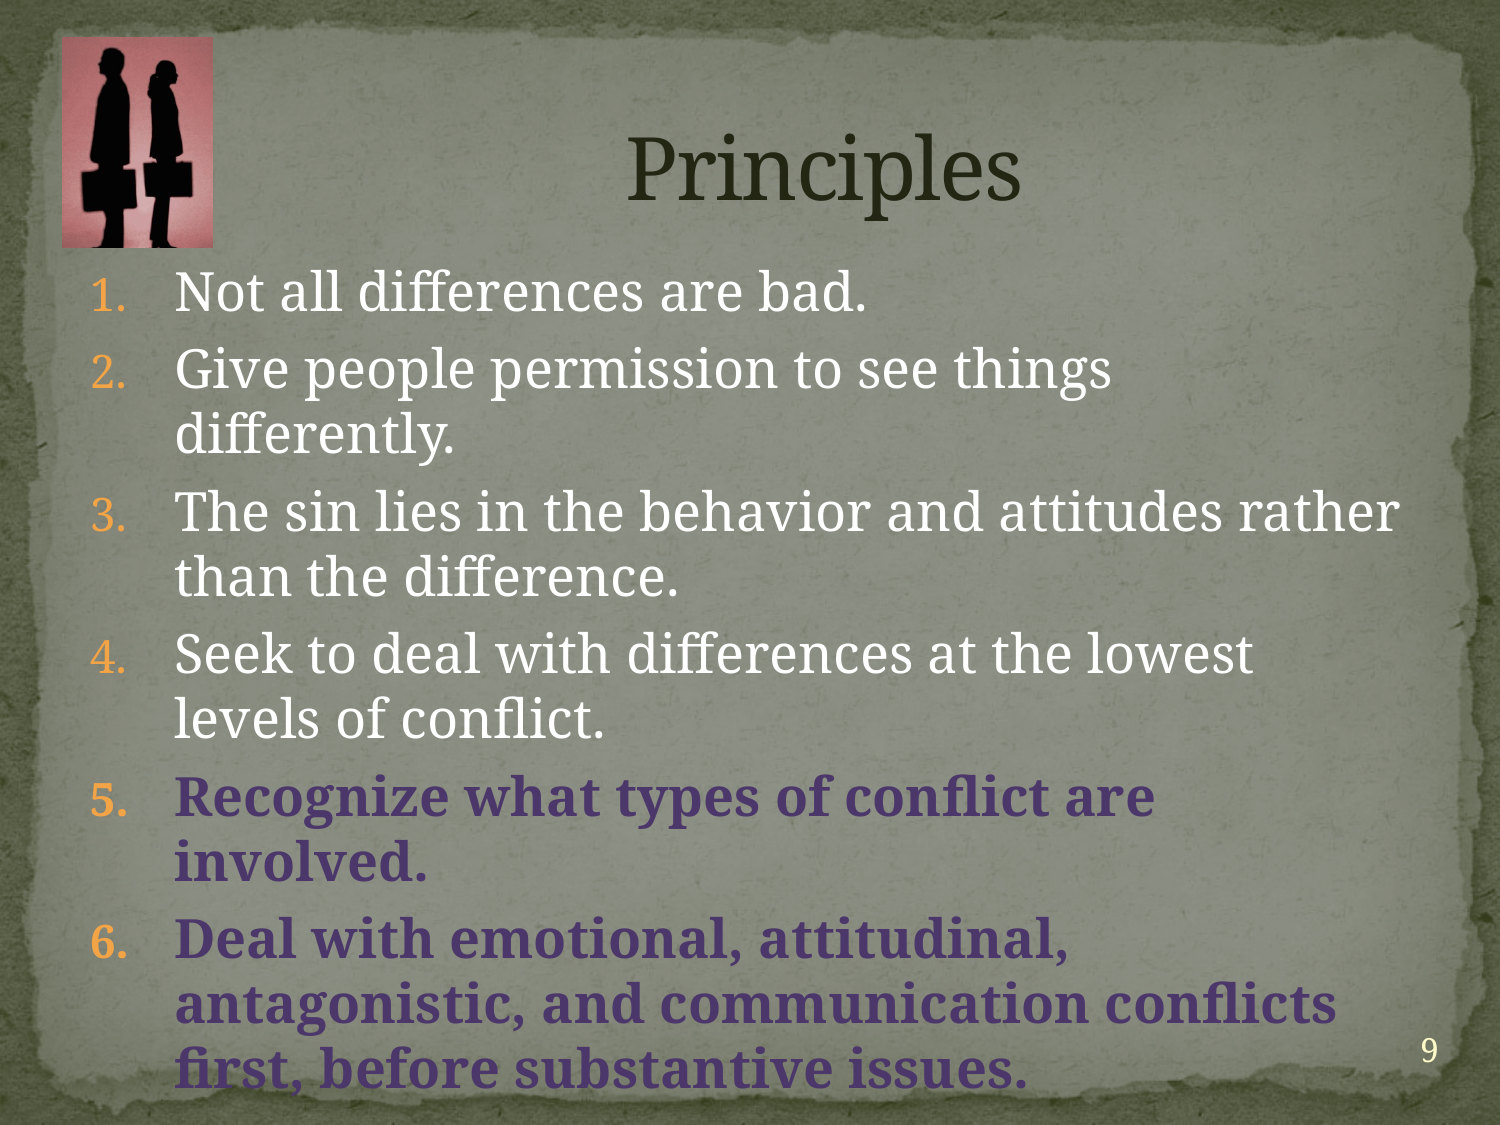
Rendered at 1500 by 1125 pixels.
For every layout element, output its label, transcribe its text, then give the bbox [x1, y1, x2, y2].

picture [62, 37, 213, 248]
list Not all differences are bad. Give people permission to see things differently. The sin lies in the behavior and attitudes rather than the difference. Seek to deal with differences at the lowest levels of conflict. Recognize what types of conflict are involved. Deal with emotional, attitudinal, antagonistic, and communication conflicts first, before substantive issues. [75, 249, 1425, 1000]
title Principles [224, 24, 1425, 225]
slide_number 9 [1379, 1014, 1480, 1089]
